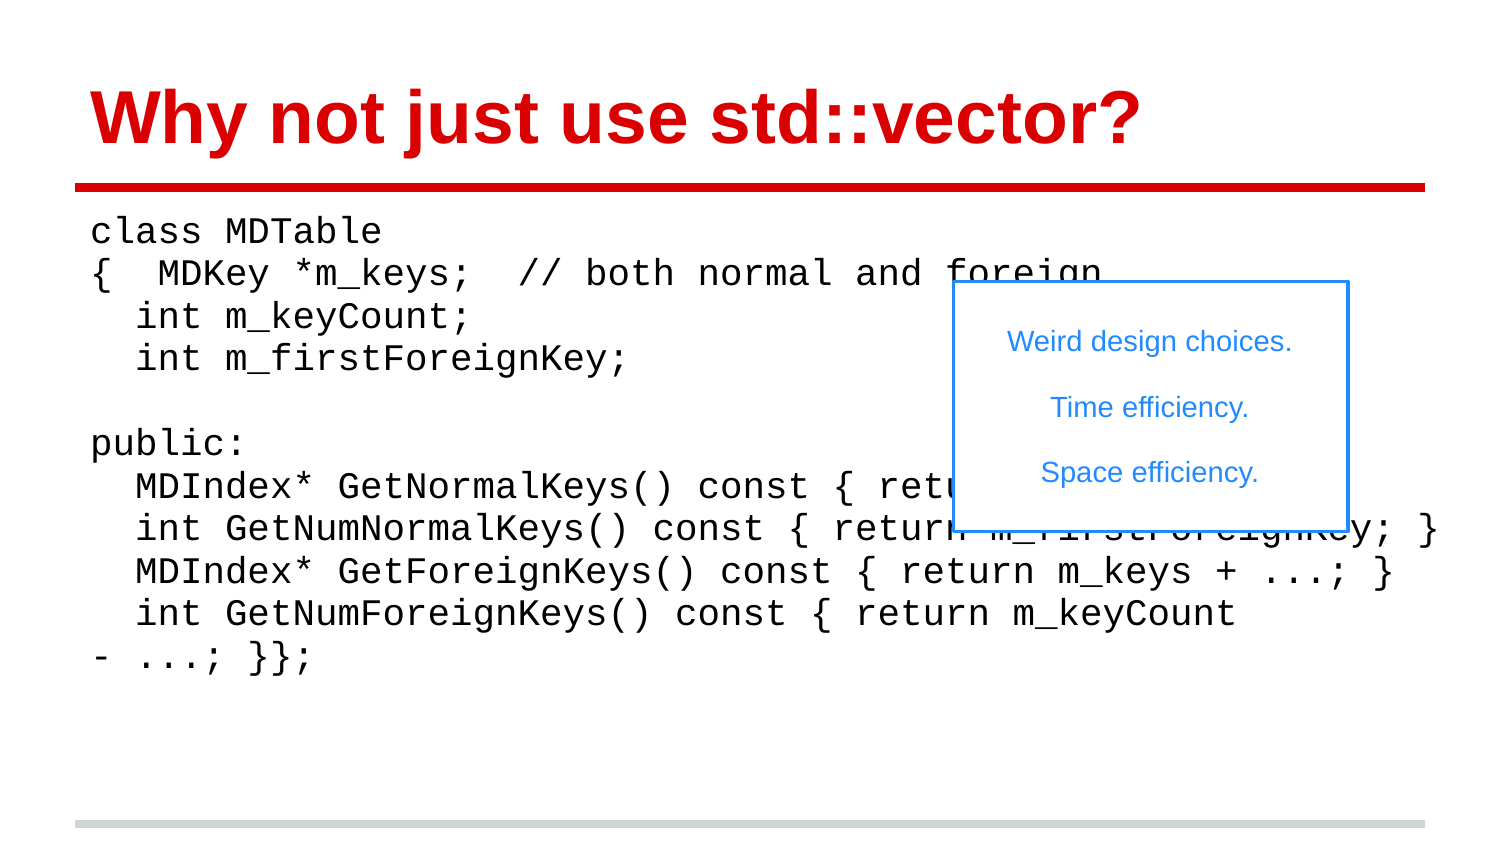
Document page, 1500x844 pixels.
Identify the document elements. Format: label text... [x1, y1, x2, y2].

text_box Weird design choices. Time efficiency. Space efficiency. [962, 291, 1338, 523]
text_box [953, 281, 1349, 532]
text_box class MDTable { MDKey *m_keys; // both normal and foreign int m_keyCount; int m_firstForeignKey; public: MDIndex* GetNormalKeys() const { return m_keys; } int GetNumNormalKeys() const { return m_firstForeignKey; } MDIndex* GetForeignKeys() const { return m_keys + ...; } int GetNumForeignKeys() const { return m_keyCount - ...; }}; [75, 196, 1480, 808]
title Why not just use std::vector? [75, 33, 1425, 175]
